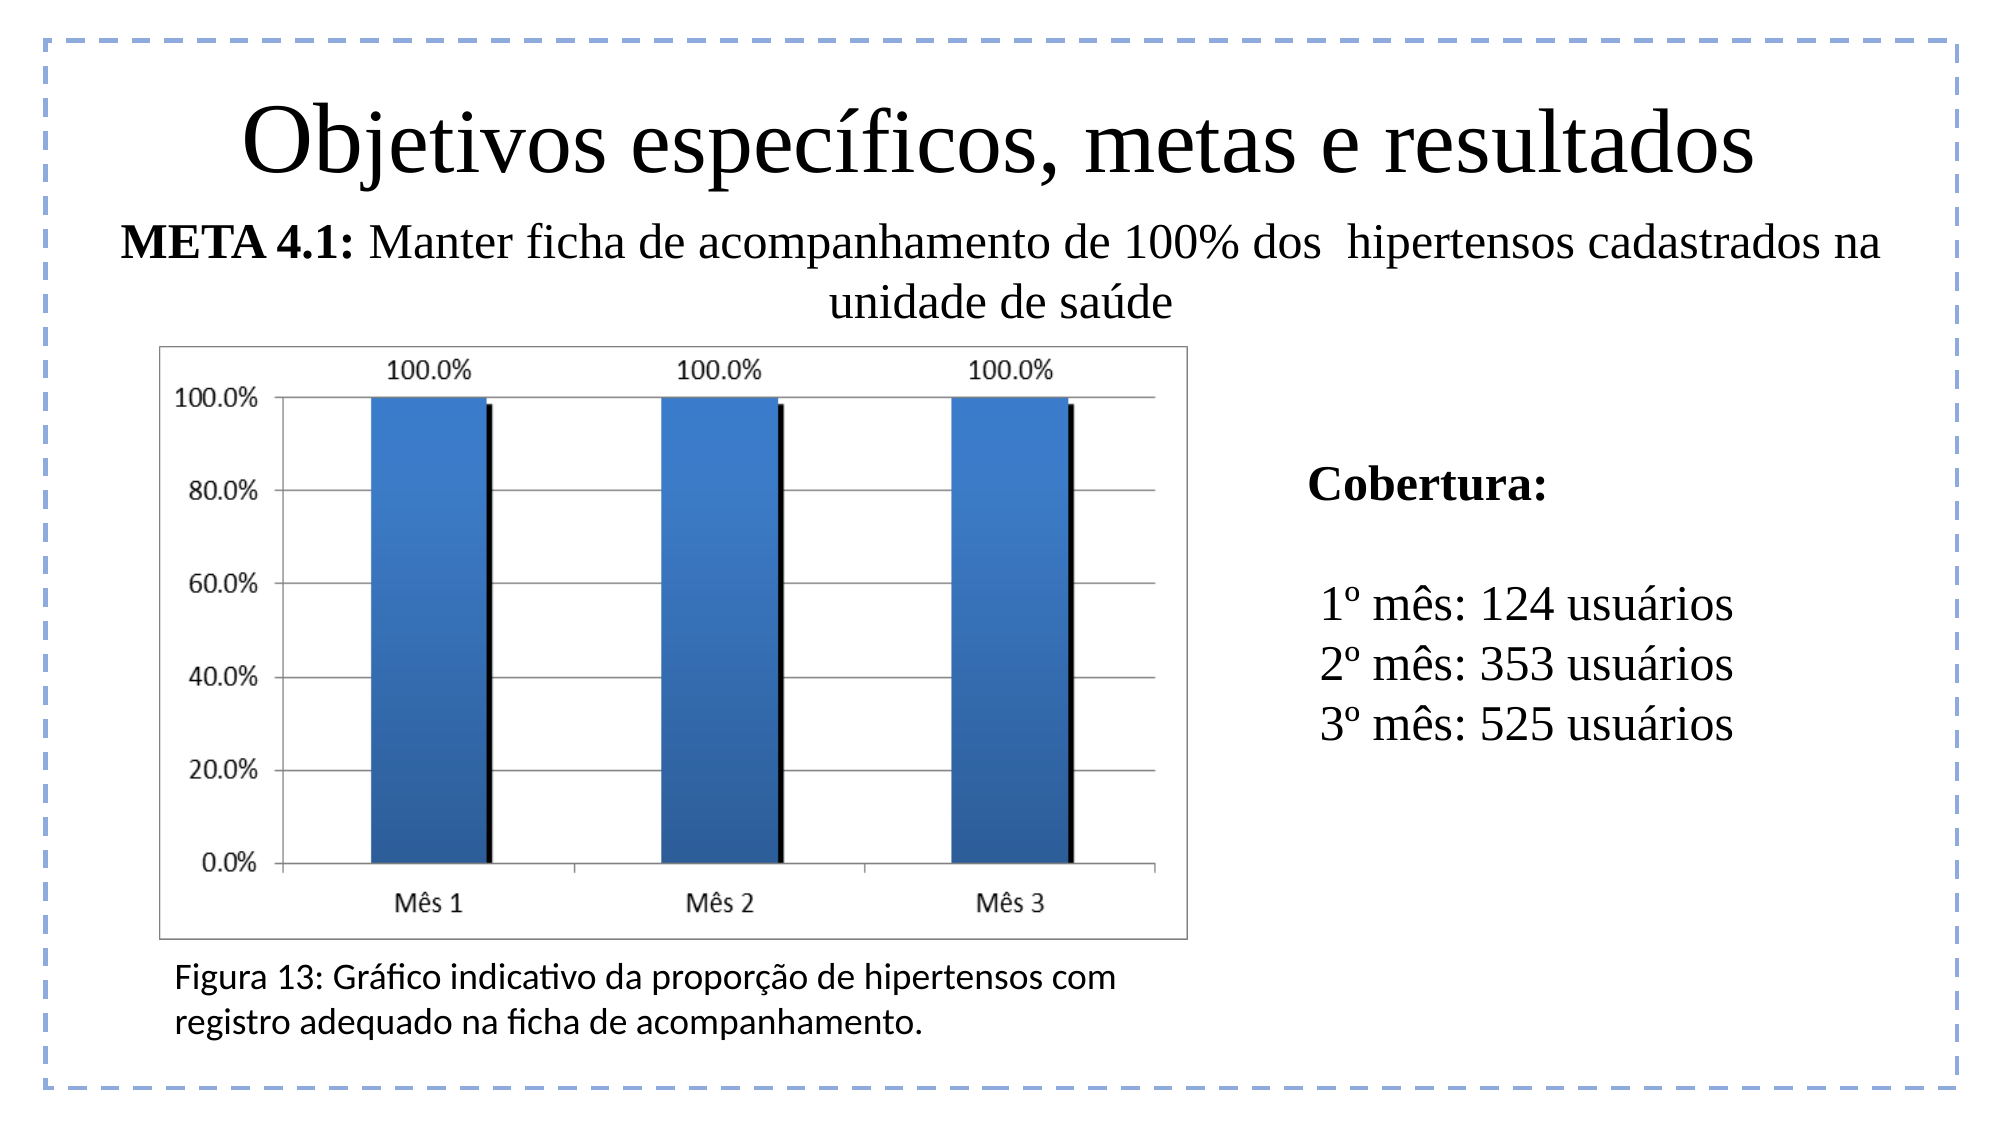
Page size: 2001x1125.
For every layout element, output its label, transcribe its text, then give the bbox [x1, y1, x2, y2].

title Objetivos específicos, metas e resultados [0, 59, 2000, 222]
text_box [44, 39, 1958, 59]
text_box Figura 13: Gráfico indicativo da proporção de hipertensos com registro adequado na ficha de acompanhamento. [159, 944, 1188, 1050]
picture [159, 346, 1188, 940]
text_box META 4.1: Manter ficha de acompanhamento de 100% dos hipertensos cadastrados na unidade de saúde [45, 222, 1958, 396]
text_box [44, 396, 1958, 1089]
text_box Cobertura: 1º mês: 124 usuários 2º mês: 353 usuários 3º mês: 525 usuários [1292, 442, 1907, 758]
